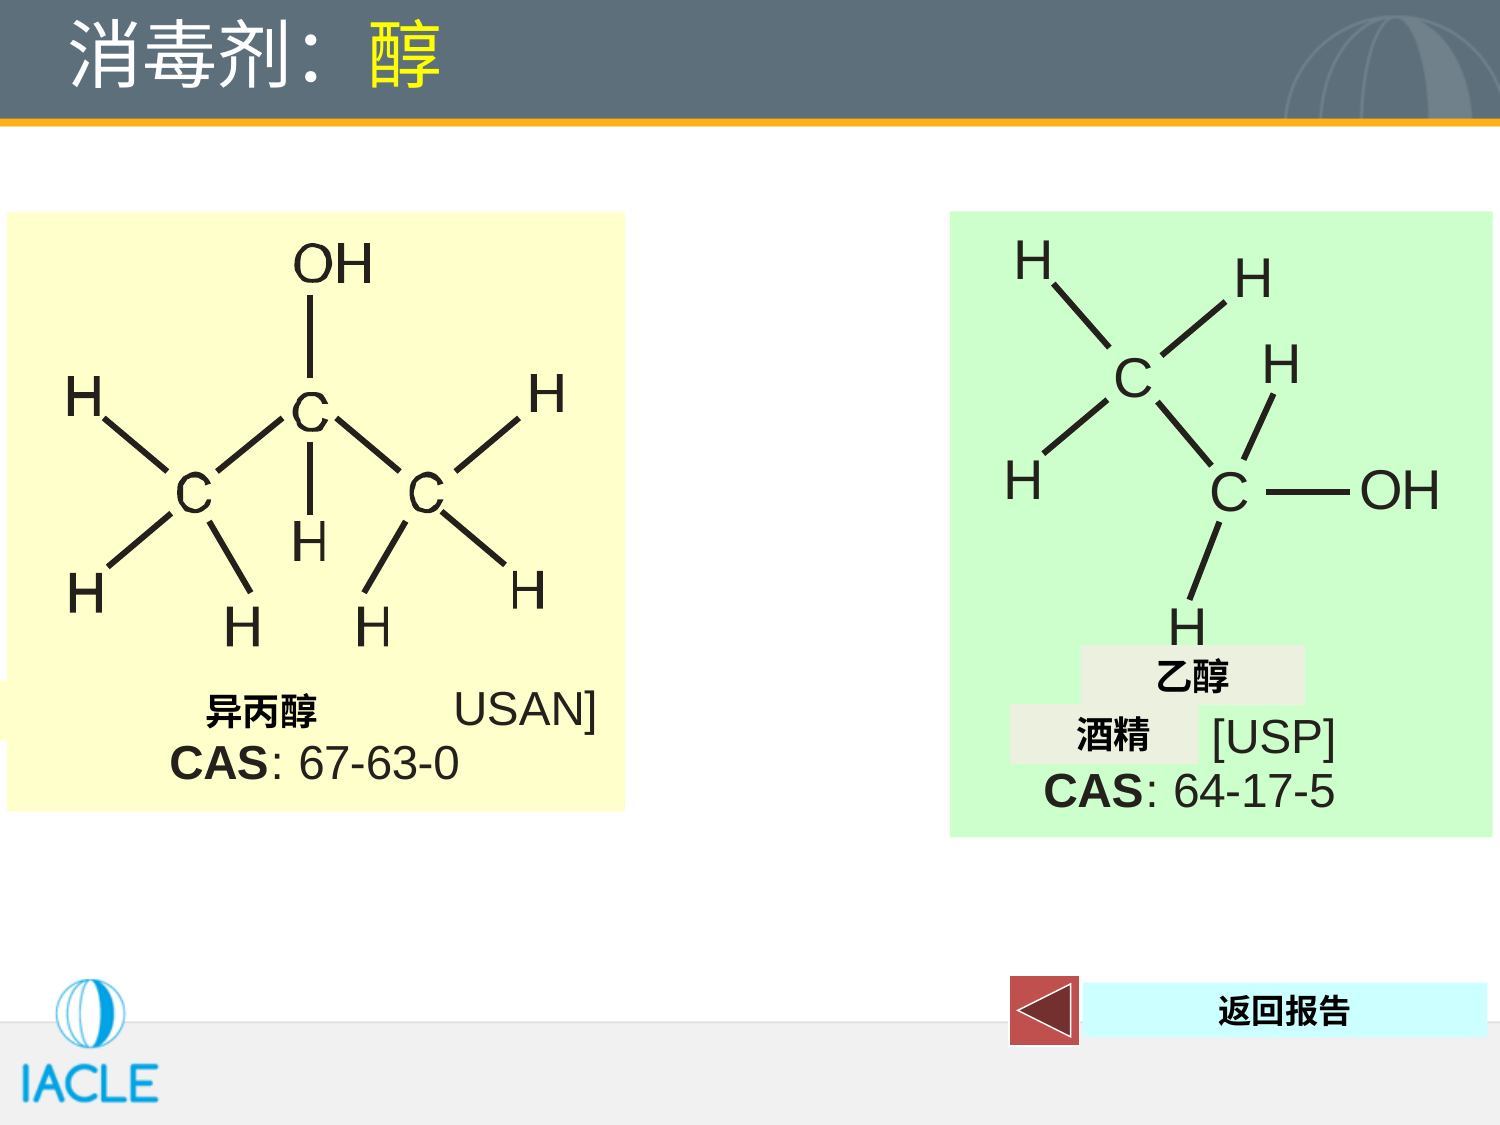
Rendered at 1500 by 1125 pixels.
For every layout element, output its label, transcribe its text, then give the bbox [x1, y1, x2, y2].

text_box [1008, 975, 1080, 1046]
picture [0, 0, 1500, 1125]
title 消毒剂：醇 [53, 0, 1177, 188]
text_box 返回报告 [1082, 982, 1488, 1038]
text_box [949, 211, 1493, 838]
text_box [6, 212, 626, 812]
